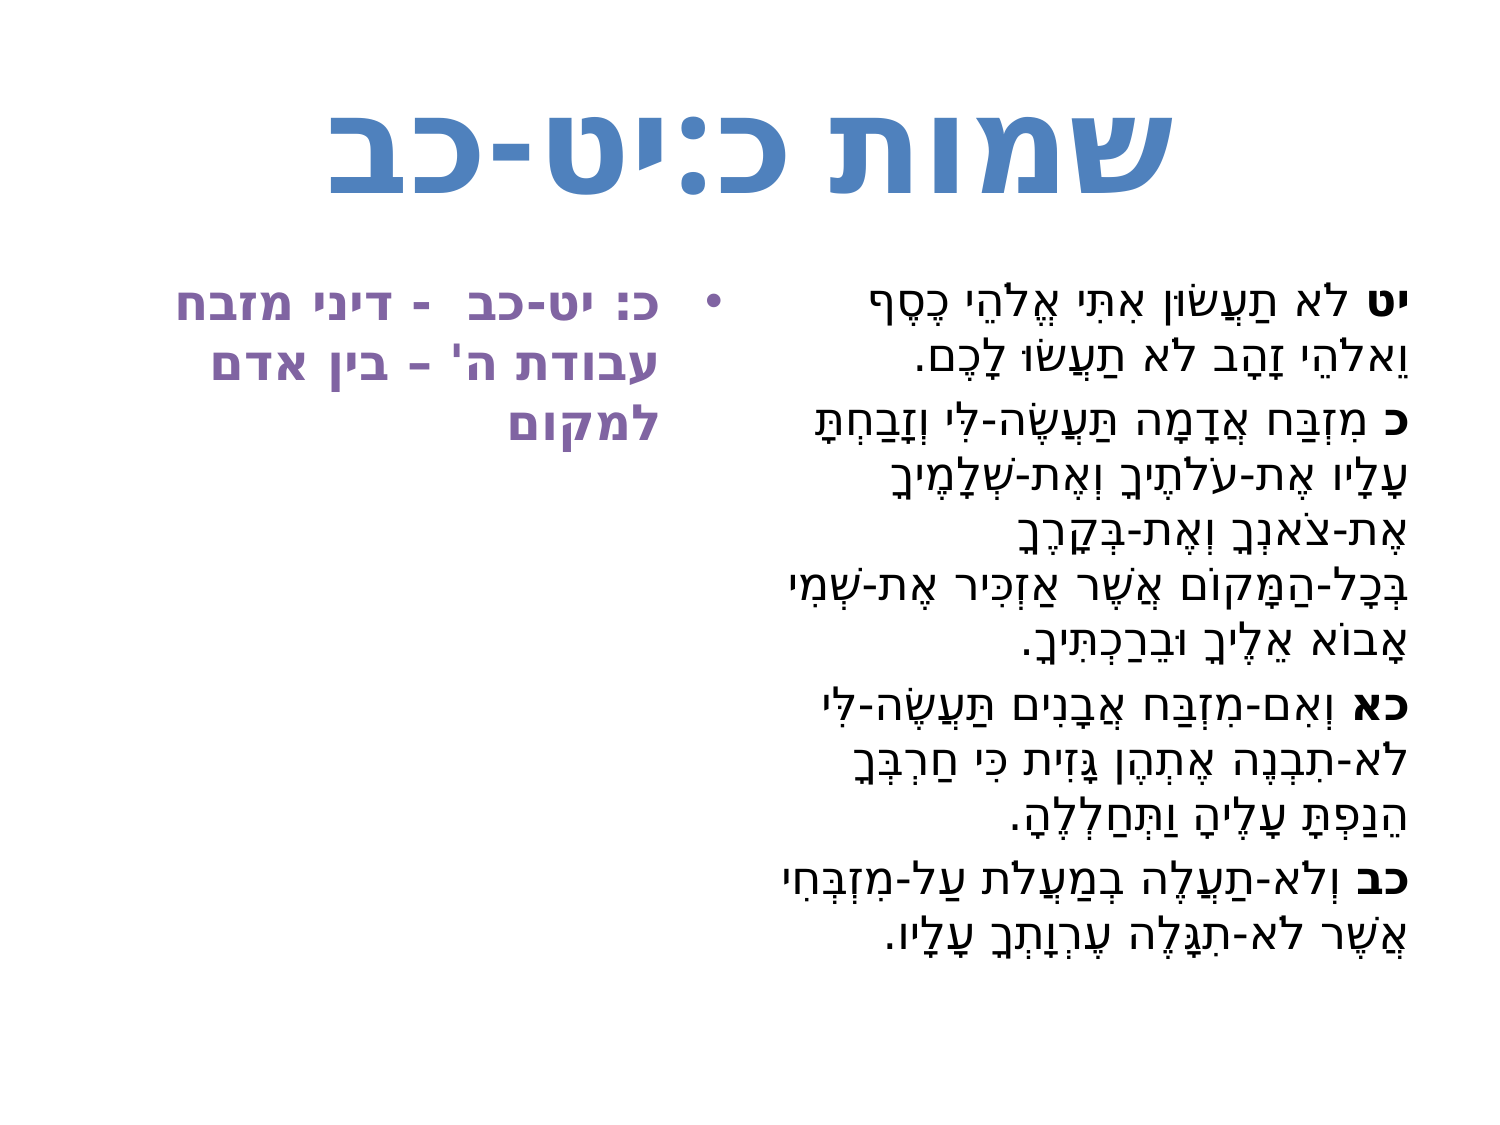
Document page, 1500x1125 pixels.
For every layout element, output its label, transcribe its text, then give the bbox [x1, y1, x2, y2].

list יט לֹא תַעֲשׂוּן אִתִּי אֱלֹהֵי כֶסֶף וֵאלֹהֵי זָהָב לֹא תַעֲשׂוּ לָכֶם. כ מִזְבַּח אֲדָמָה תַּעֲשֶׂה-לִּי וְזָבַחְתָּ עָלָיו אֶת-עֹלֹתֶיךָ וְאֶת-שְׁלָמֶיךָ אֶת-צֹאנְךָ וְאֶת-בְּקָרֶךָ בְּכָל-הַמָּקוֹם אֲשֶׁר אַזְכִּיר אֶת-שְׁמִי אָבוֹא אֵלֶיךָ וּבֵרַכְתִּיךָ. כא וְאִם-מִזְבַּח אֲבָנִים תַּעֲשֶׂה-לִּי לֹא-תִבְנֶה אֶתְהֶן גָּזִית כִּי חַרְבְּךָ הֵנַפְתָּ עָלֶיהָ וַתְּחַלְלֶהָ. כב וְלֹא-תַעֲלֶה בְמַעֲלֹת עַל-מִזְבְּחִי אֲשֶׁר לֹא-תִגָּלֶה עֶרְוָתְךָ עָלָיו. [762, 262, 1425, 1005]
title שמות כ:יט-כב [75, 45, 1425, 233]
list כ: יט-כב - דיני מזבח עבודת ה' – בין אדם למקום [75, 262, 738, 1005]
